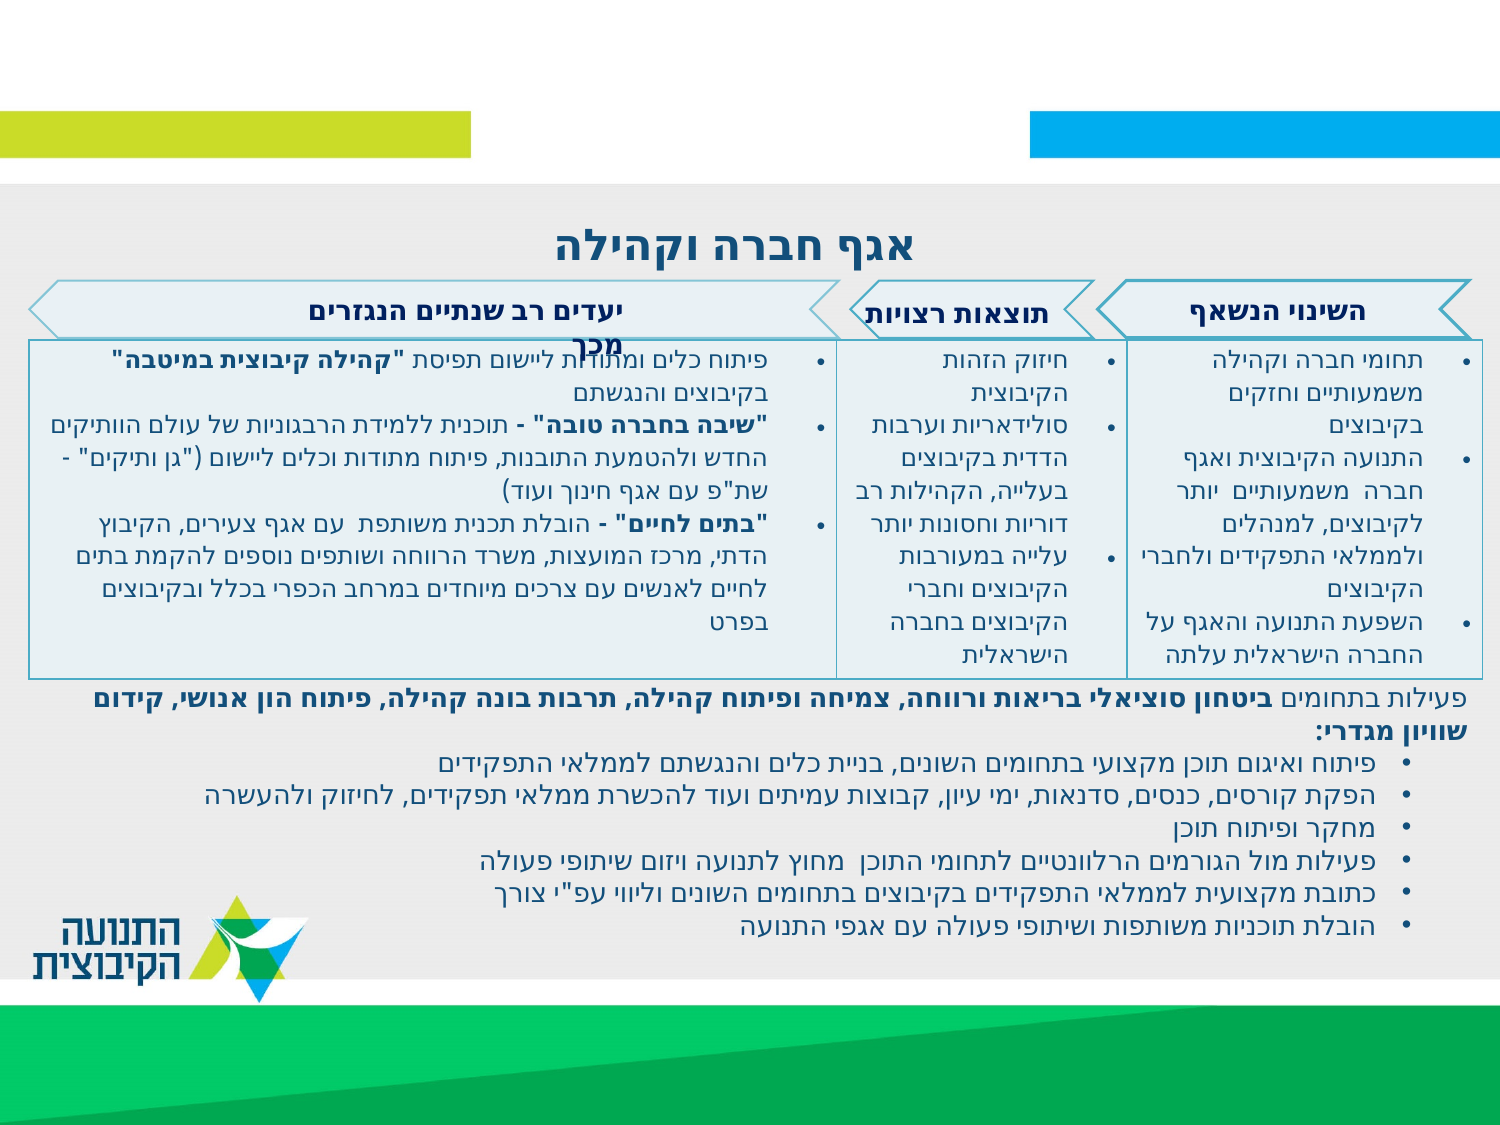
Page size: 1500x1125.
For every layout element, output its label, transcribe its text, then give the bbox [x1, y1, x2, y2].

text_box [29, 280, 1472, 338]
table_header תחומי חברה וקהילה משמעותיים וחזקים בקיבוצים התנועה הקיבוצית ואגף חברה משמעותיים יותר לקיבוצים, למנהלים ולממלאי התפקידים ולחברי הקיבוצים השפעת התנועה והאגף על החברה הישראלית עלתה [1128, 341, 1482, 643]
picture [0, 0, 1500, 1125]
table_header פיתוח כלים ומתודות ליישום תפיסת "קהילה קיבוצית במיטבה" בקיבוצים והנגשתם "שיבה בחברה טובה" - תוכנית ללמידת הרבגוניות של עולם הוותיקים החדש ולהטמעת התובנות, פיתוח מתודות וכלים ליישום ("גן ותיקים" - שת"פ עם אגף חינוך ועוד) "בתים לחיים" - הובלת תכנית משותפת עם אגף צעירים, הקיבוץ הדתי, מרכז המועצות, משרד הרווחה ושותפים נוספים להקמת בתים לחיים לאנשים עם צרכים מיוחדים במרחב הכפרי בכלל ובקיבוצים בפרט [30, 341, 836, 643]
text_box אגף חברה וקהילה [530, 208, 932, 277]
text_box יעדים רב שנתיים הנגזרים מכך [237, 338, 639, 368]
text_box פעילות בתחומים ביטחון סוציאלי בריאות ורווחה, צמיחה ופיתוח קהילה, תרבות בונה קהילה, פיתוח הון אנושי, קידום שוויון מגדרי: פיתוח ואיגום תוכן מקצועי בתחומים השונים, בניית כלים והנגשתם לממלאי התפקידים הפקת קורסים, כנסים, סדנאות, ימי עיון, קבוצות עמיתים ועוד להכשרת ממלאי תפקידים, לחיזוק ולהעשרה מחקר ופיתוח תוכן פעילות מול הגורמים הרלוונטיים לתחומי התוכן מחוץ לתנועה ויזום שיתופי פעולה כתובת מקצועית לממלאי התפקידים בקיבוצים בתחומים השונים וליווי עפ"י צורך הובלת תוכניות משותפות ושיתופי פעולה עם אגפי התנועה [29, 643, 1483, 982]
table_header חיזוק הזהות הקיבוצית סולידאריות וערבות הדדית בקיבוצים בעלייה, הקהילות רב דוריות וחסונות יותר עלייה במעורבות הקיבוצים וחברי הקיבוצים בחברה הישראלית [837, 341, 1126, 643]
